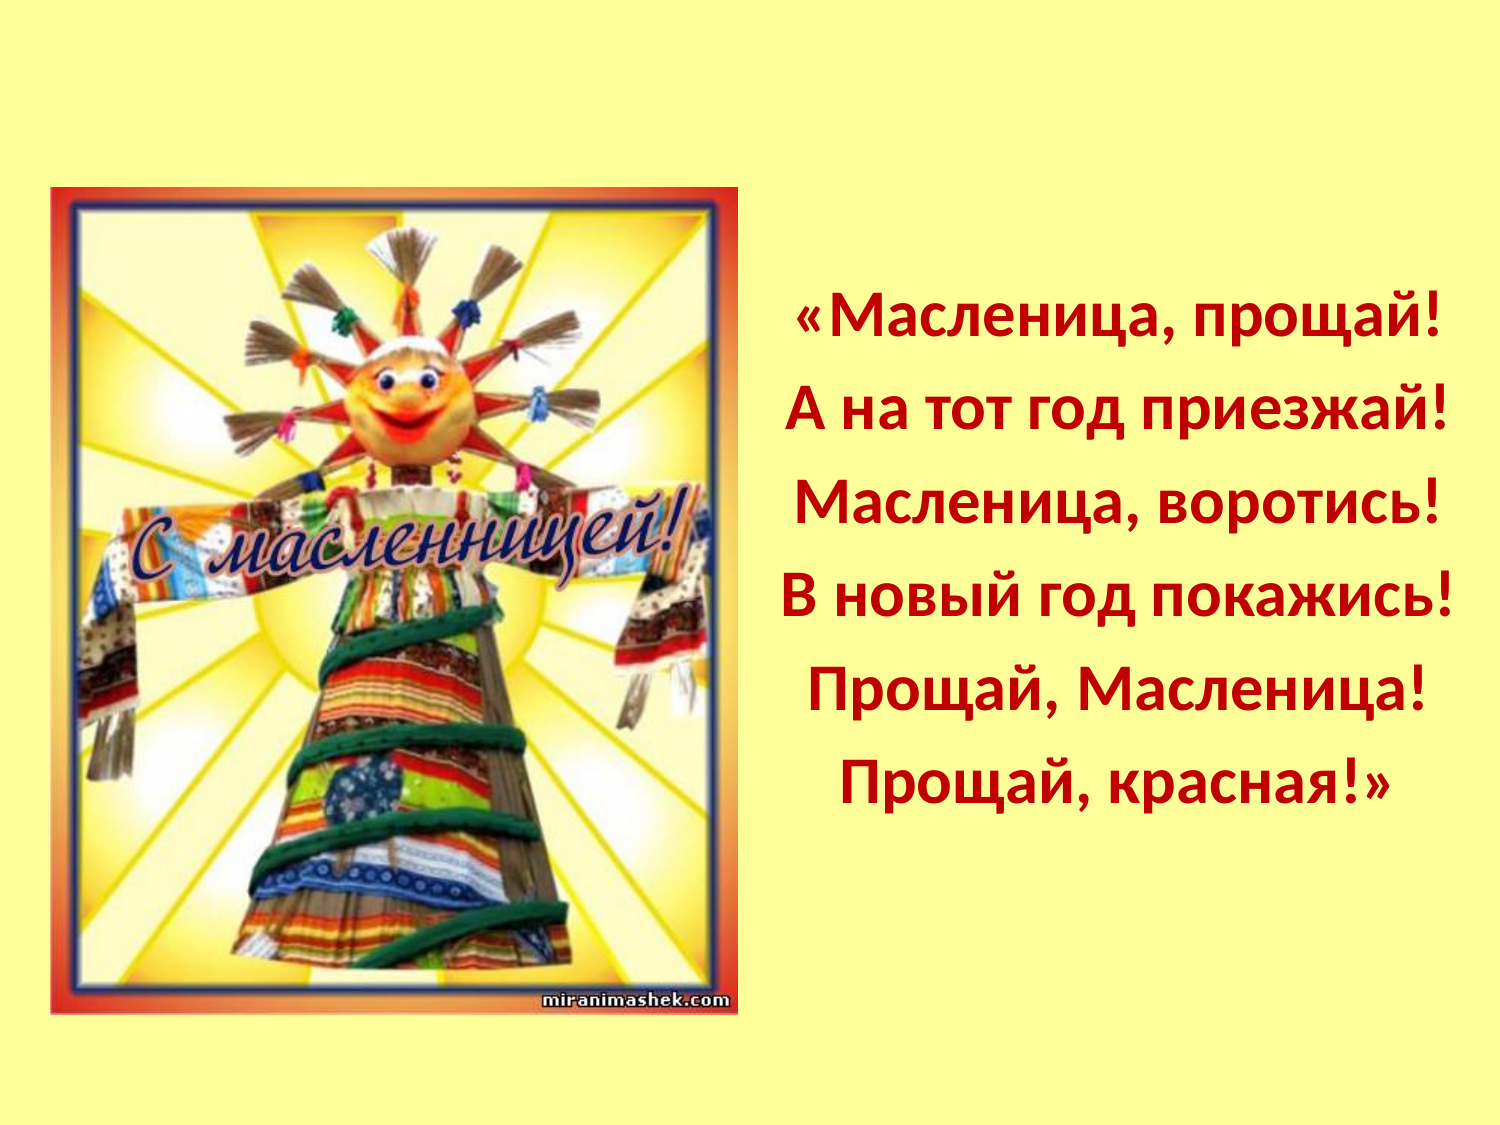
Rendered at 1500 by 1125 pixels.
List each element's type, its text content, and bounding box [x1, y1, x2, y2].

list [49, 187, 738, 1016]
list «Масленица, прощай! А на тот год приезжай! Масленица, воротись! В новый год покажись! Прощай, Масленица! Прощай, красная!» [762, 262, 1475, 938]
